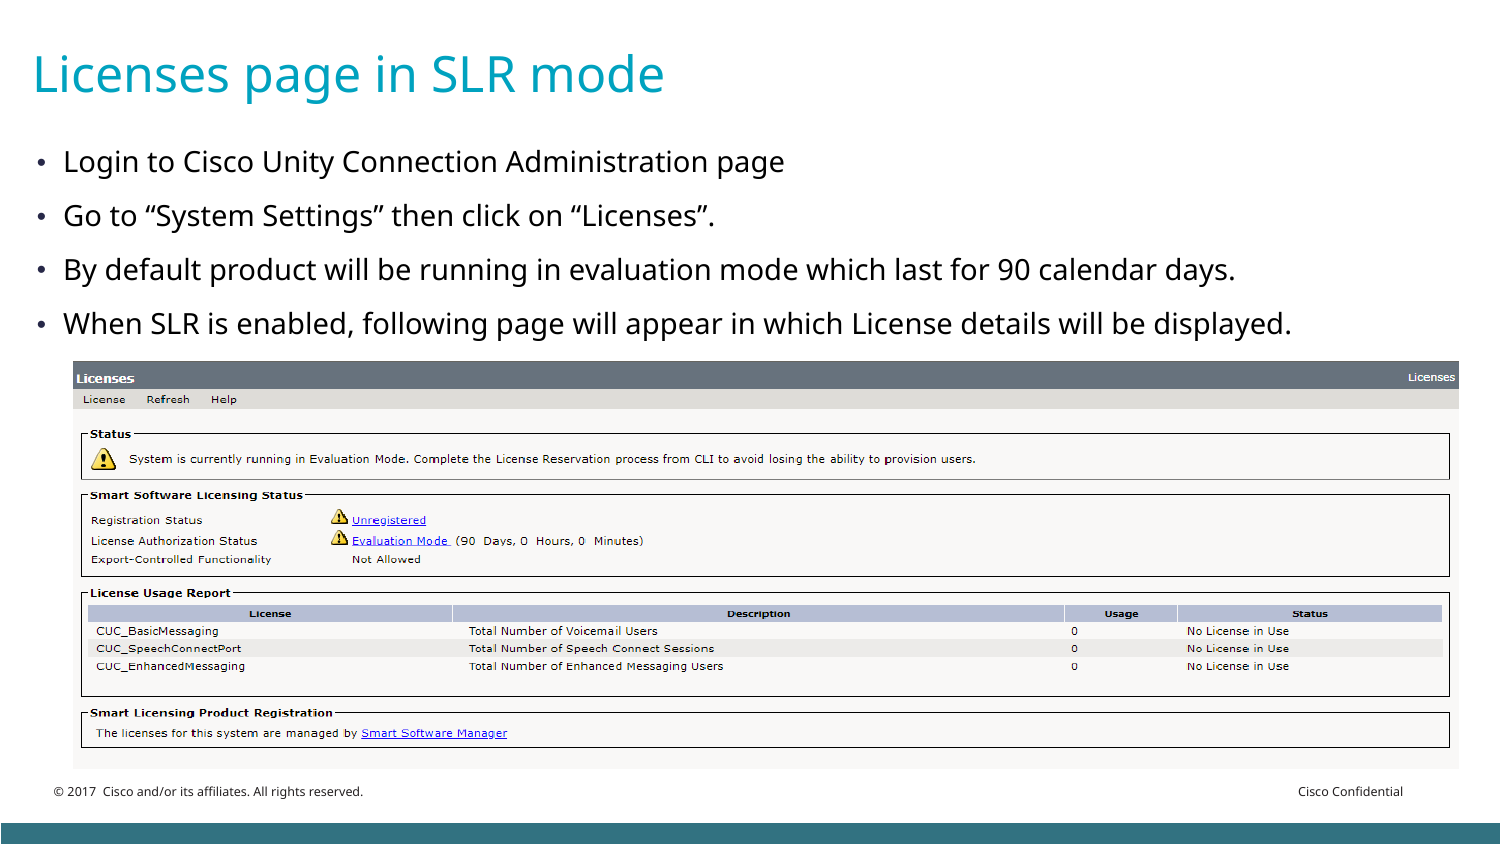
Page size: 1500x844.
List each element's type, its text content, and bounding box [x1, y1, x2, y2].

list Login to Cisco Unity Connection Administration page Go to “System Settings” then click on “Licenses”. By default product will be running in evaluation mode which last for 90 calendar days. When SLR is enabled, following page will appear in which License details will be displayed. [30, 140, 1435, 770]
title Licenses page in SLR mode [24, 46, 1435, 142]
picture [73, 361, 1459, 769]
